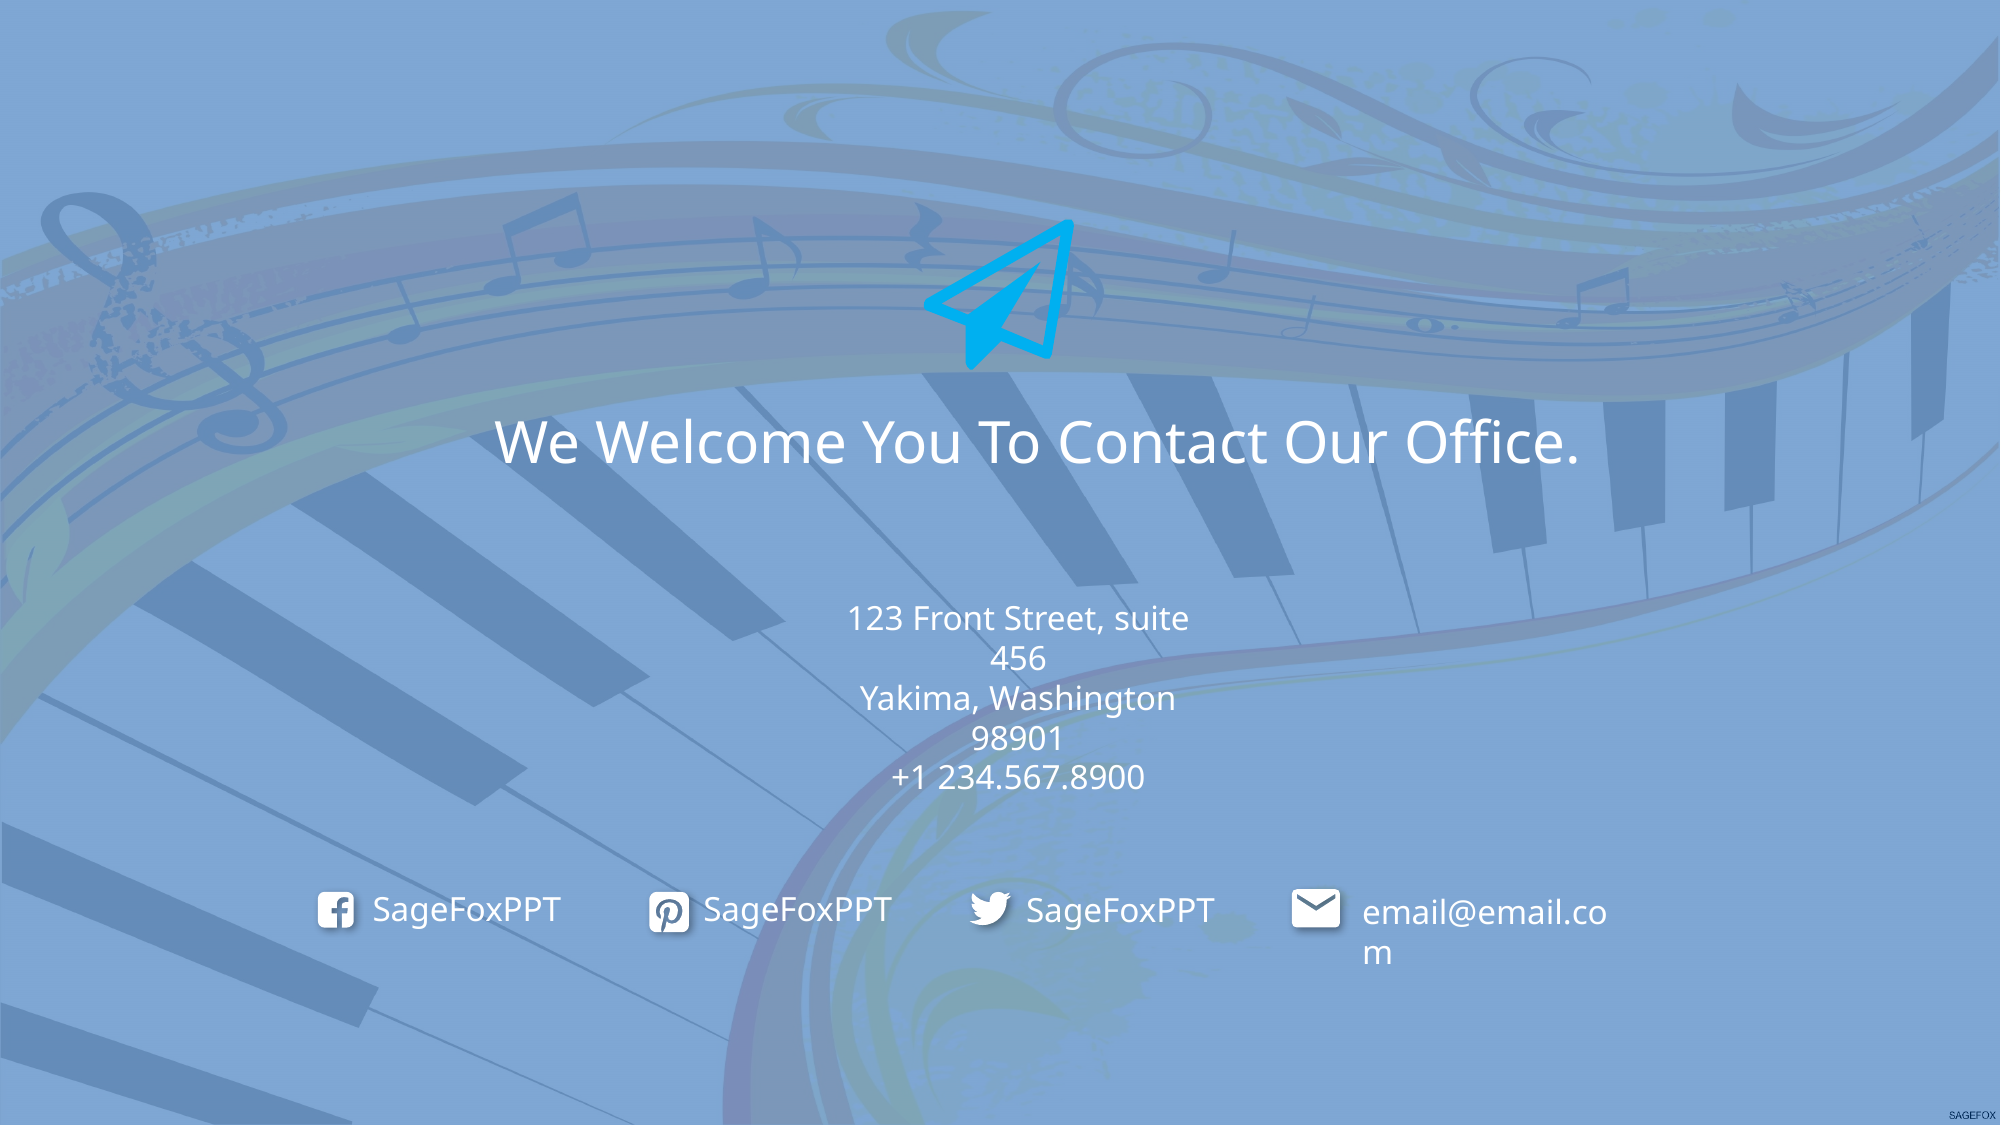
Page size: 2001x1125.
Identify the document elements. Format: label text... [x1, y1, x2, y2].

text_box [0, 0, 2000, 1125]
text_box SageFoxPPT [357, 880, 598, 936]
text_box We Welcome You To Contact Our Office. [477, 398, 1598, 483]
text_box SageFoxPPT [688, 880, 929, 936]
text_box email@email.com [1347, 884, 1649, 979]
text_box 123 Front Street, suite 456 Yakima, Washington 98901 +1 234.567.8900 [808, 589, 1229, 804]
text_box [1291, 889, 1340, 928]
text_box SageFoxPPT [1011, 881, 1252, 937]
text_box [649, 891, 688, 933]
text_box [317, 891, 354, 928]
text_box [969, 891, 1011, 926]
text_box [923, 219, 1074, 370]
